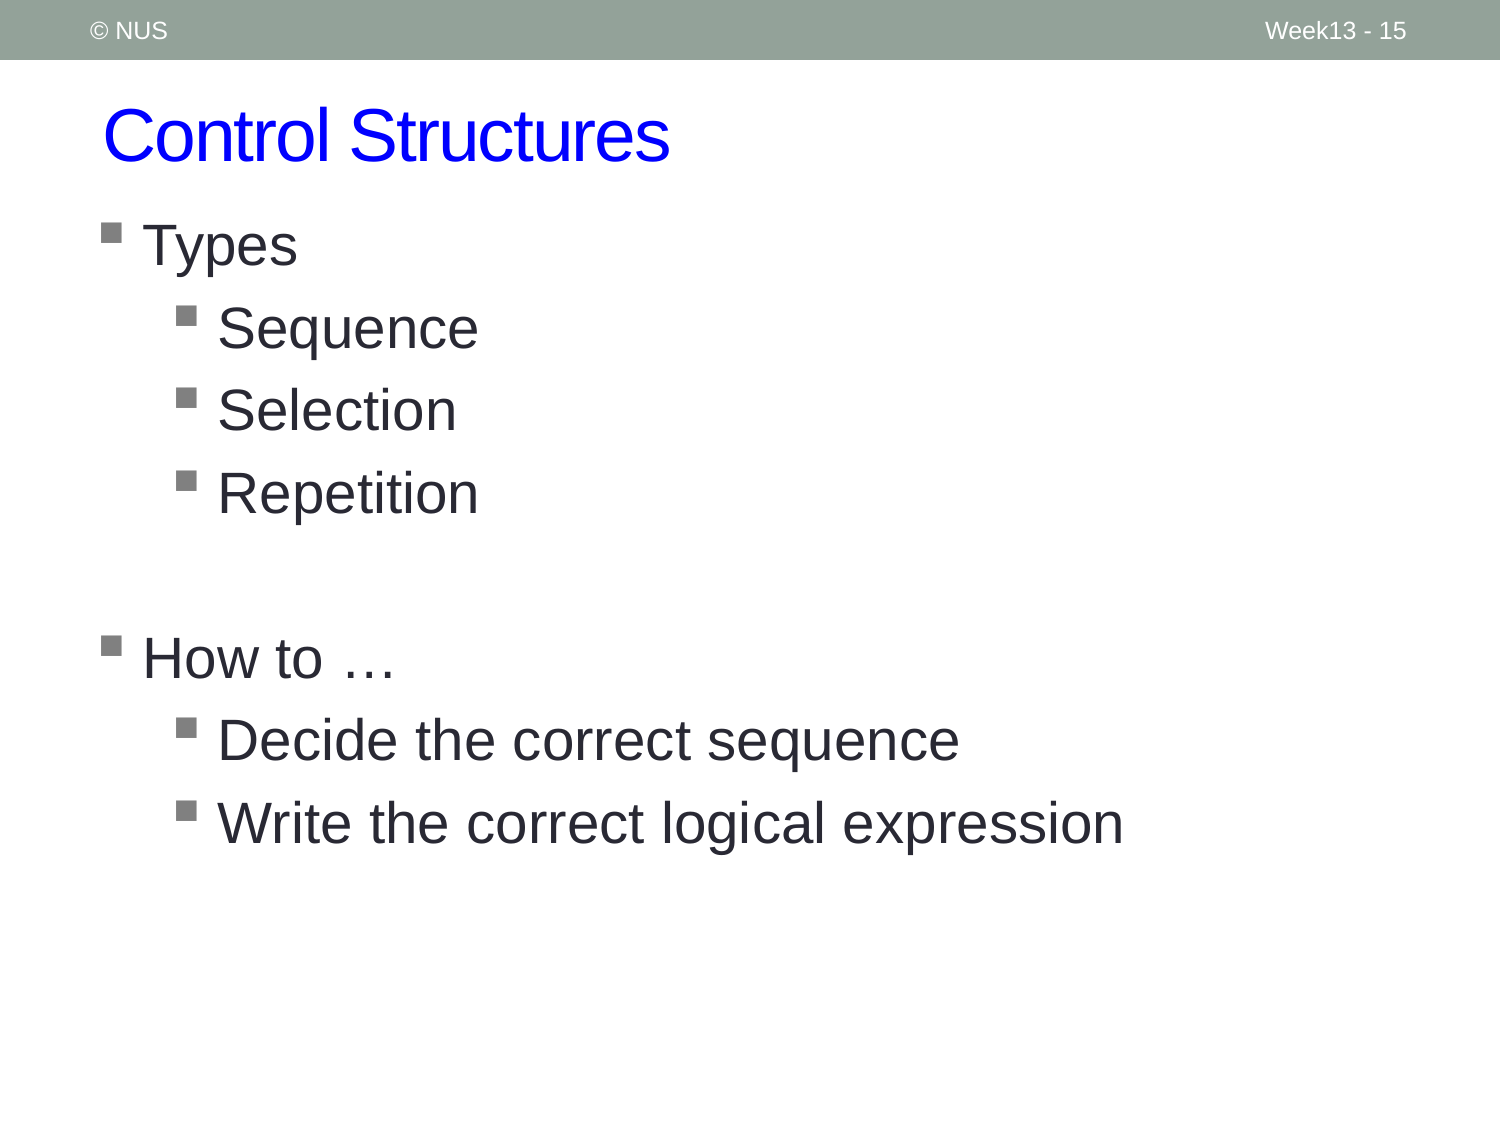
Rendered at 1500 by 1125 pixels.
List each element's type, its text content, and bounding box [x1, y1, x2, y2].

slide_number Week13 - 15 [1250, 3, 1425, 57]
slide_number © NUS [75, 3, 550, 57]
text_box Types Sequence Selection Repetition How to … Decide the correct sequence Write the correct logical expression [80, 199, 1411, 963]
title Control Structures [87, 62, 1463, 200]
